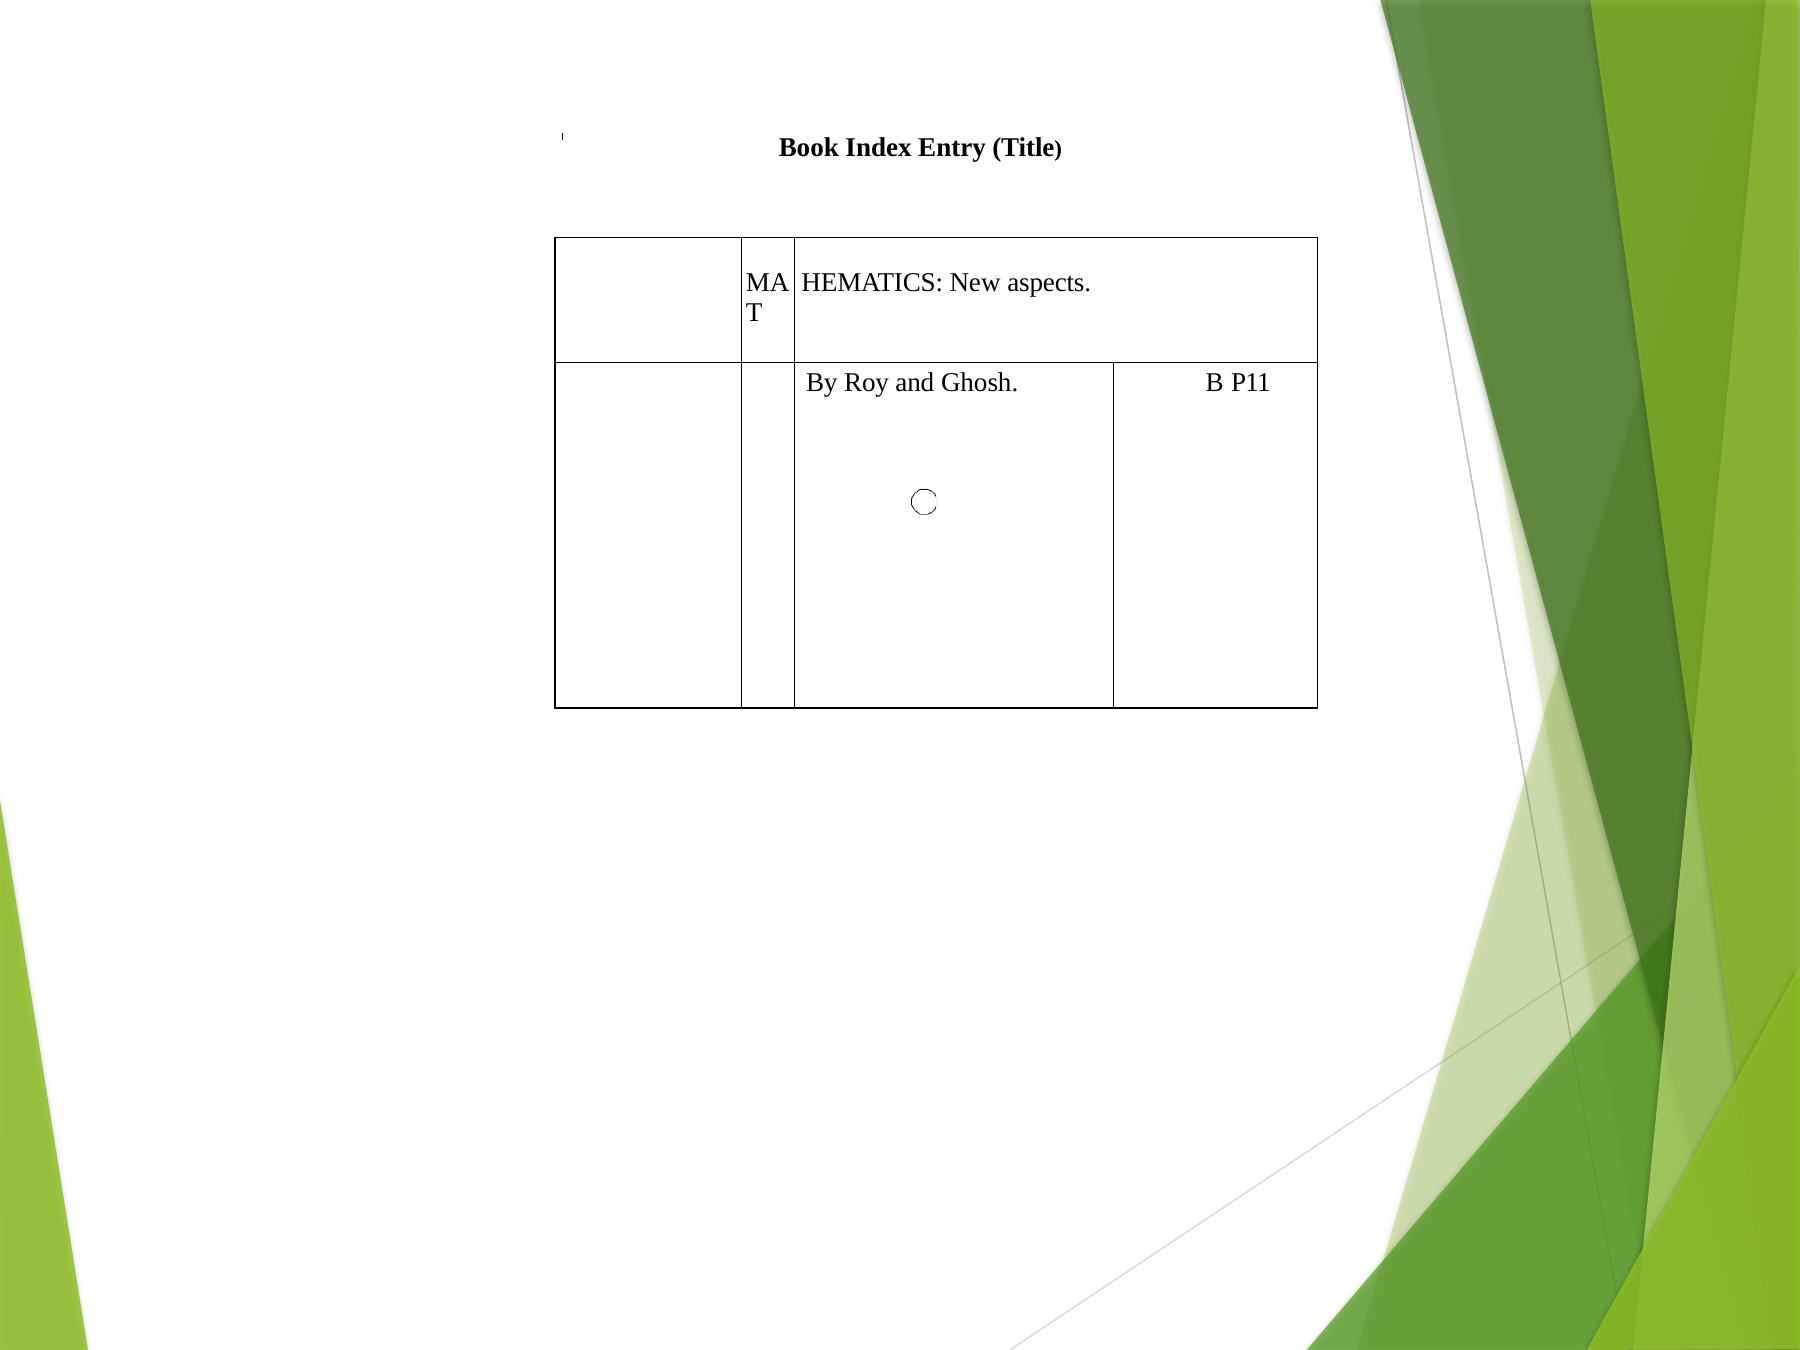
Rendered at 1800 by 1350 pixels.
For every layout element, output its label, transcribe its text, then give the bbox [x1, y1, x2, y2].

table_cell [742, 363, 794, 707]
table_cell [556, 363, 741, 707]
text_box Book Index Entry (Title) [776, 126, 1088, 162]
table_cell B P11 [1114, 363, 1317, 707]
table_header HEMATICS: New aspects. [795, 238, 1317, 362]
table_cell By Roy and Ghosh. [795, 363, 1113, 707]
table_header MAT [742, 238, 794, 362]
table_header [556, 238, 741, 362]
